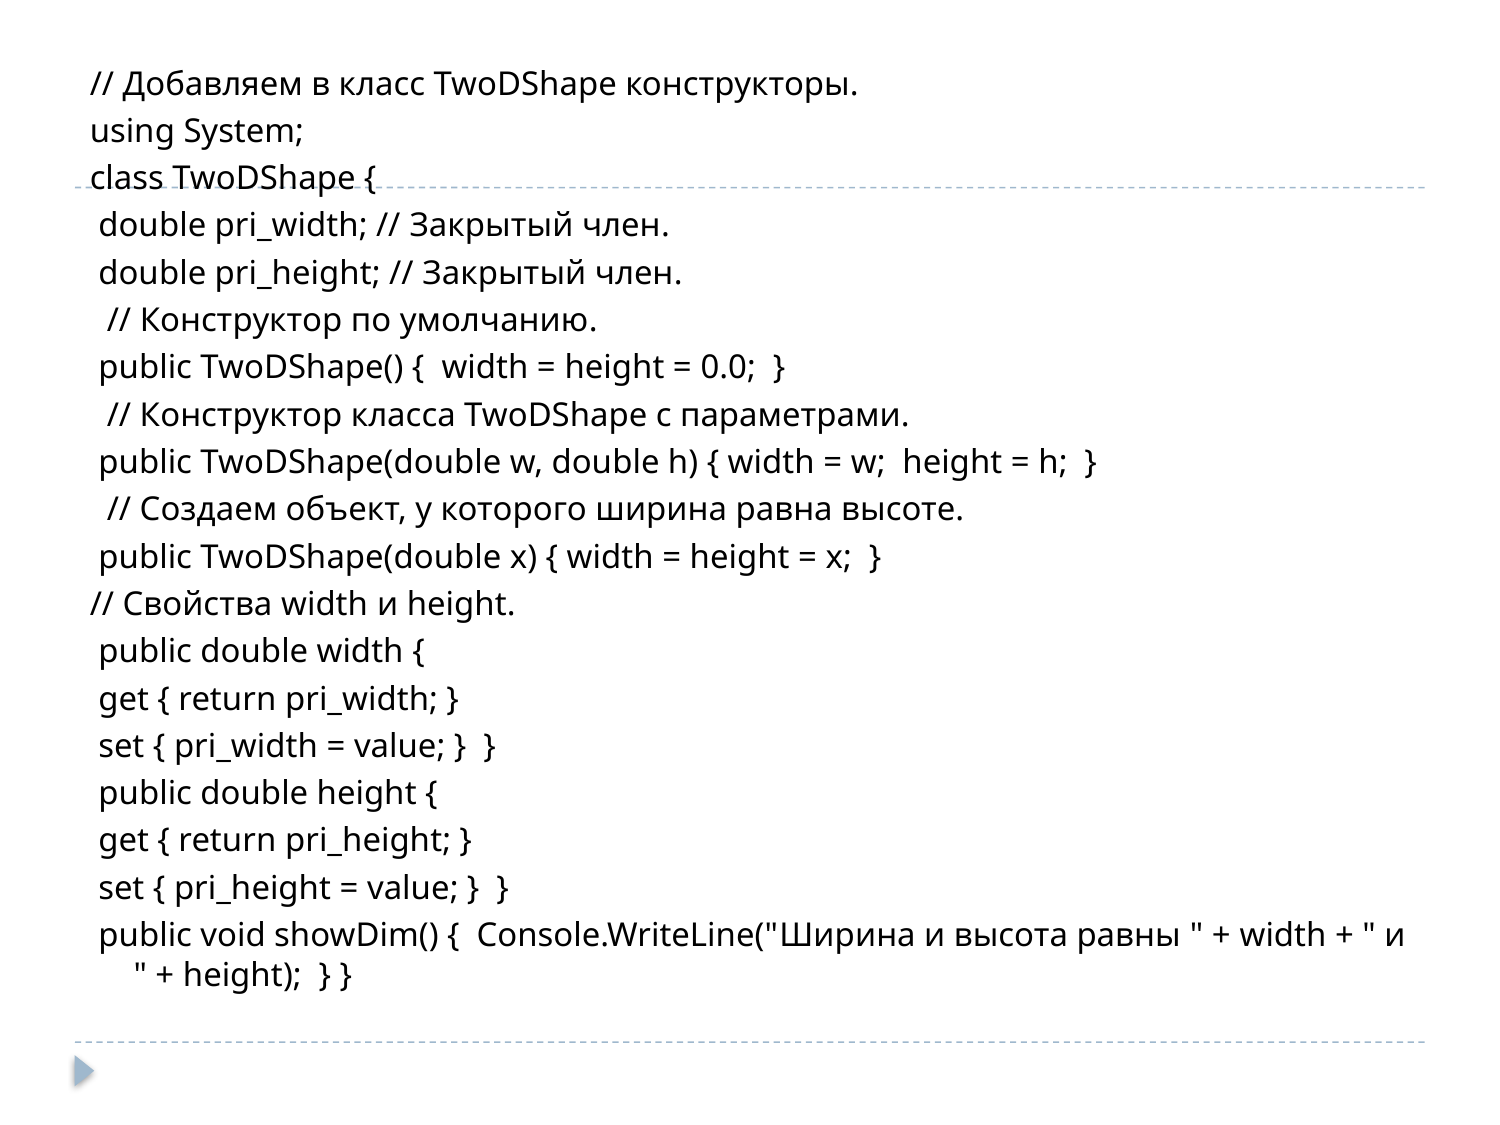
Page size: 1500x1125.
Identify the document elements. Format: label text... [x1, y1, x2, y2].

list // Добавляем в класс TwoDShape конструкторы. using System; class TwoDShape { double pri_width; // Закрытый член. double pri_height; // Закрытый член. // Конструктор по умолчанию. public TwoDShape() { width = height = 0.0; } // Конструктор класса TwoDShape с параметрами. public TwoDShape(double w, double h) { width = w; height = h; } // Создаем объект, у которого ширина равна высоте. public TwoDShape(double x) { width = height = x; } // Свойства width и height. public double width { get { return pri_width; } set { pri_width = value; } } public double height { get { return pri_height; } set { pri_height = value; } } public void showDim() { Console.WriteLine("Ширина и высота равны " + width + " и " + height); } } [75, 54, 1425, 1010]
